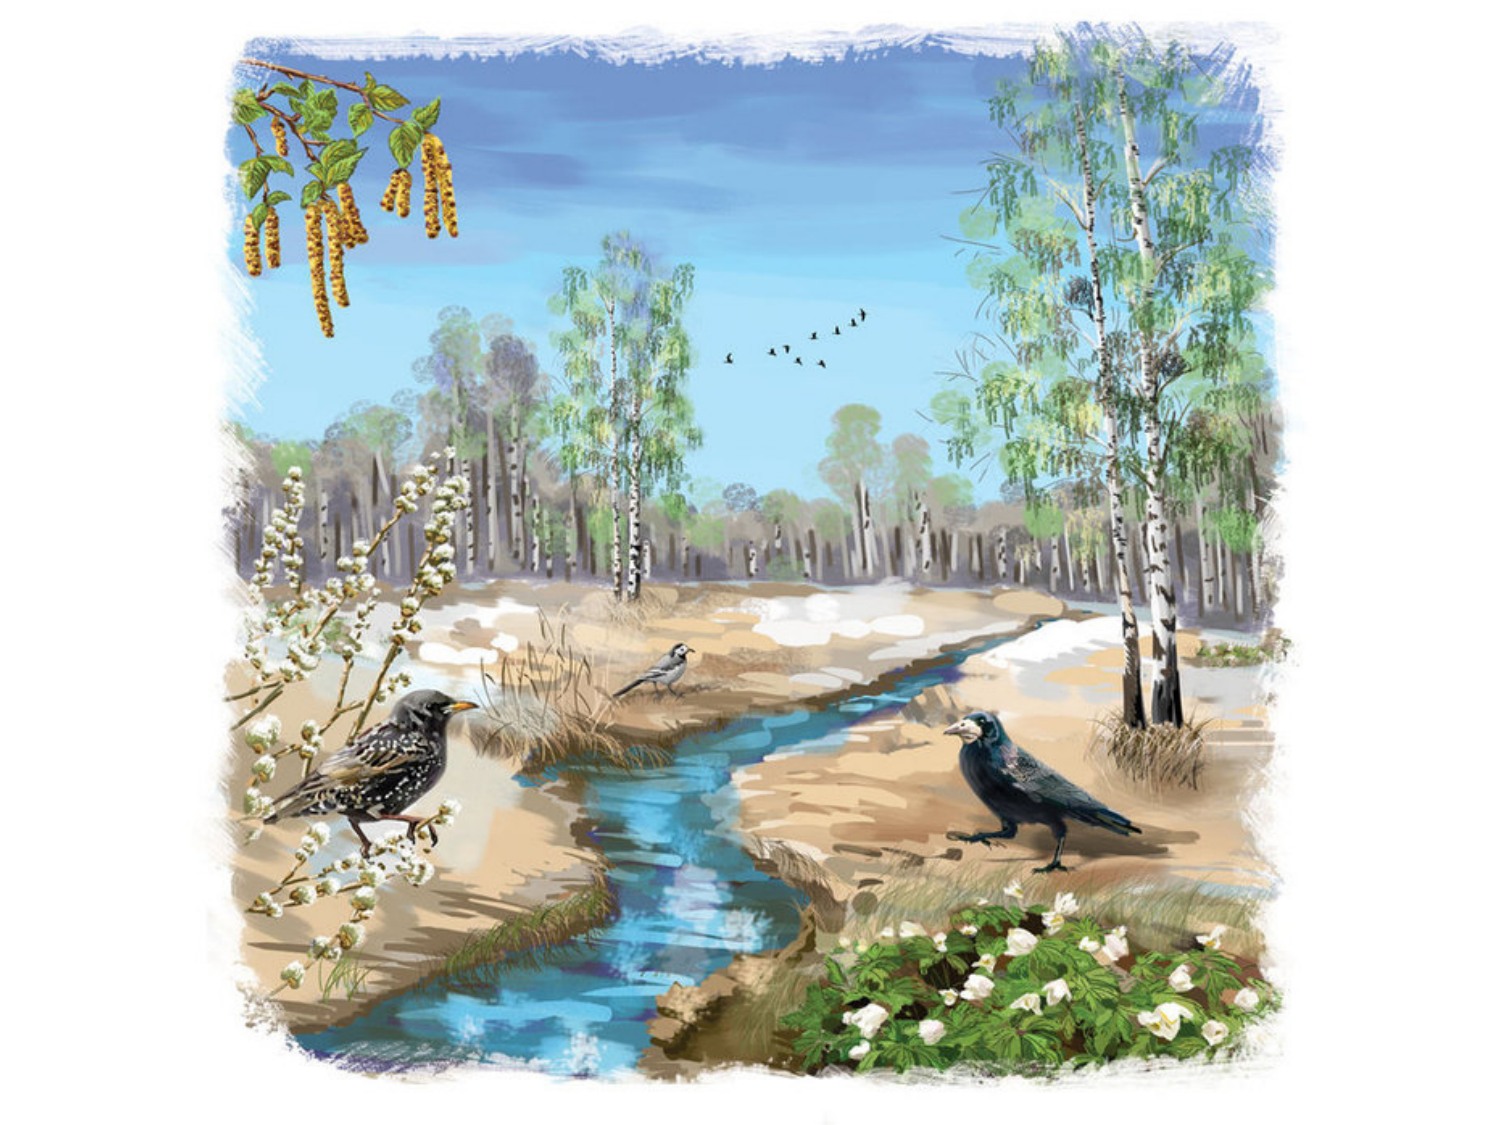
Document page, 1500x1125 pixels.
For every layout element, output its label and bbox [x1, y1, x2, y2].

picture [182, 0, 1312, 1125]
